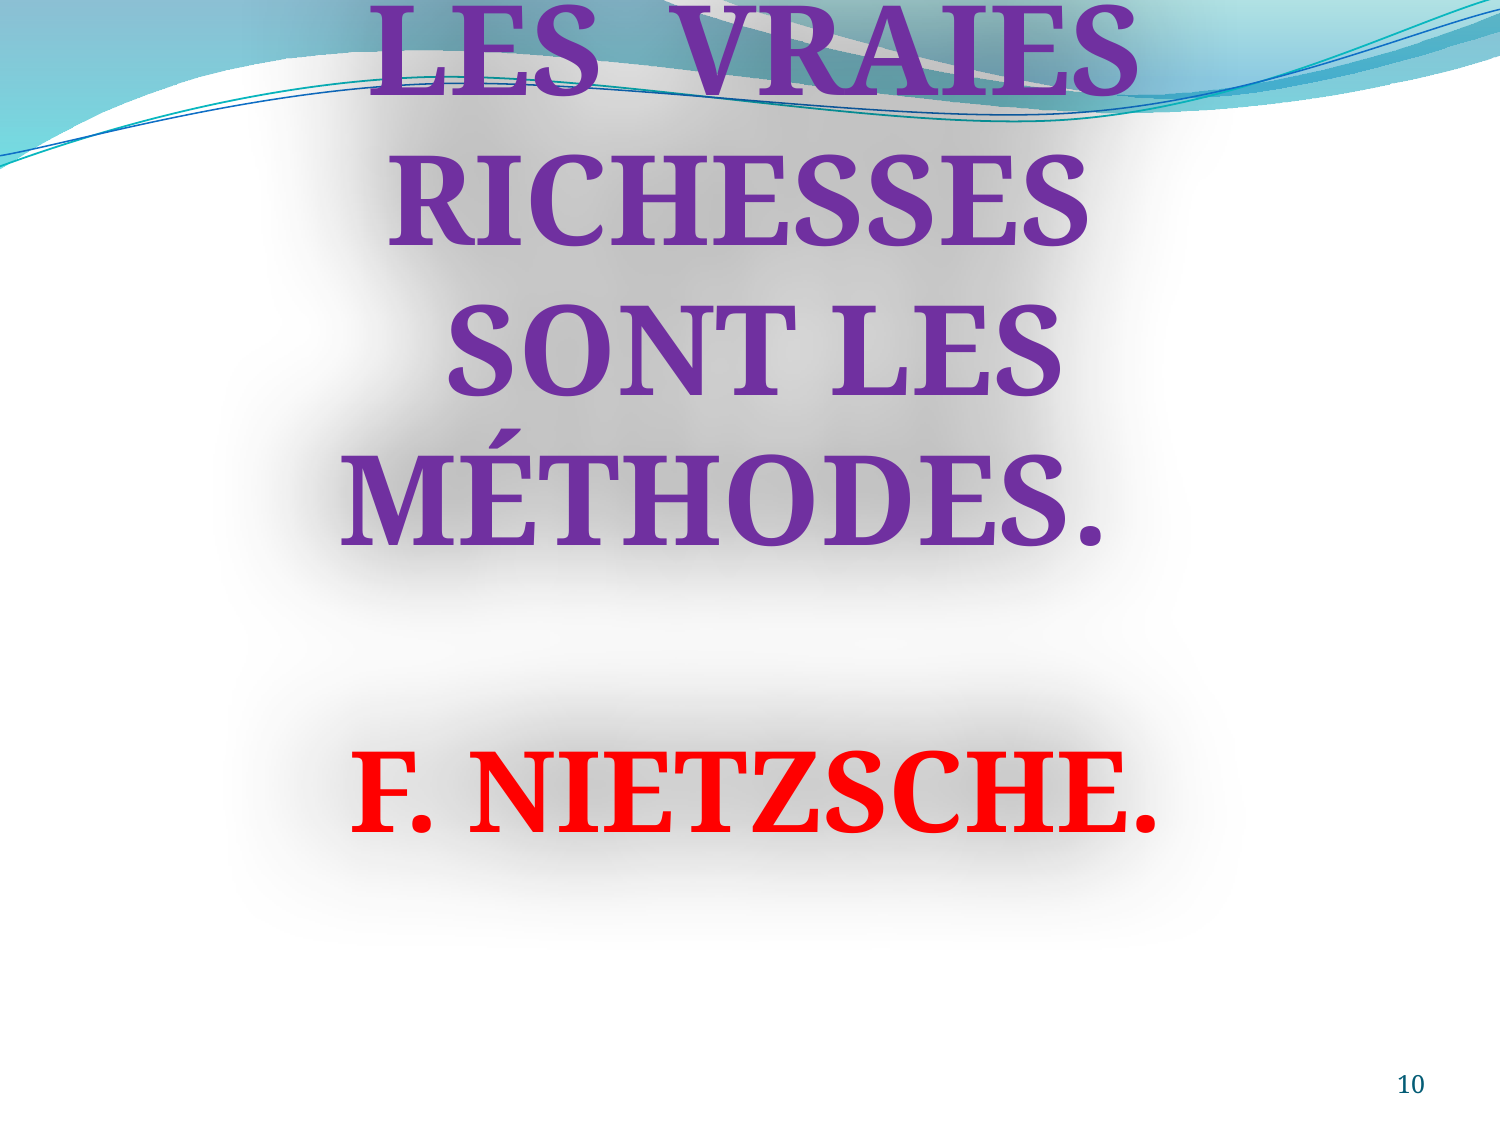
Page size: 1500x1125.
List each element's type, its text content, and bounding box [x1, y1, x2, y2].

title Les vraies richesses sont les méthodes. F. Nietzsche. [75, 115, 1438, 856]
slide_number 10 [1299, 1042, 1425, 1103]
